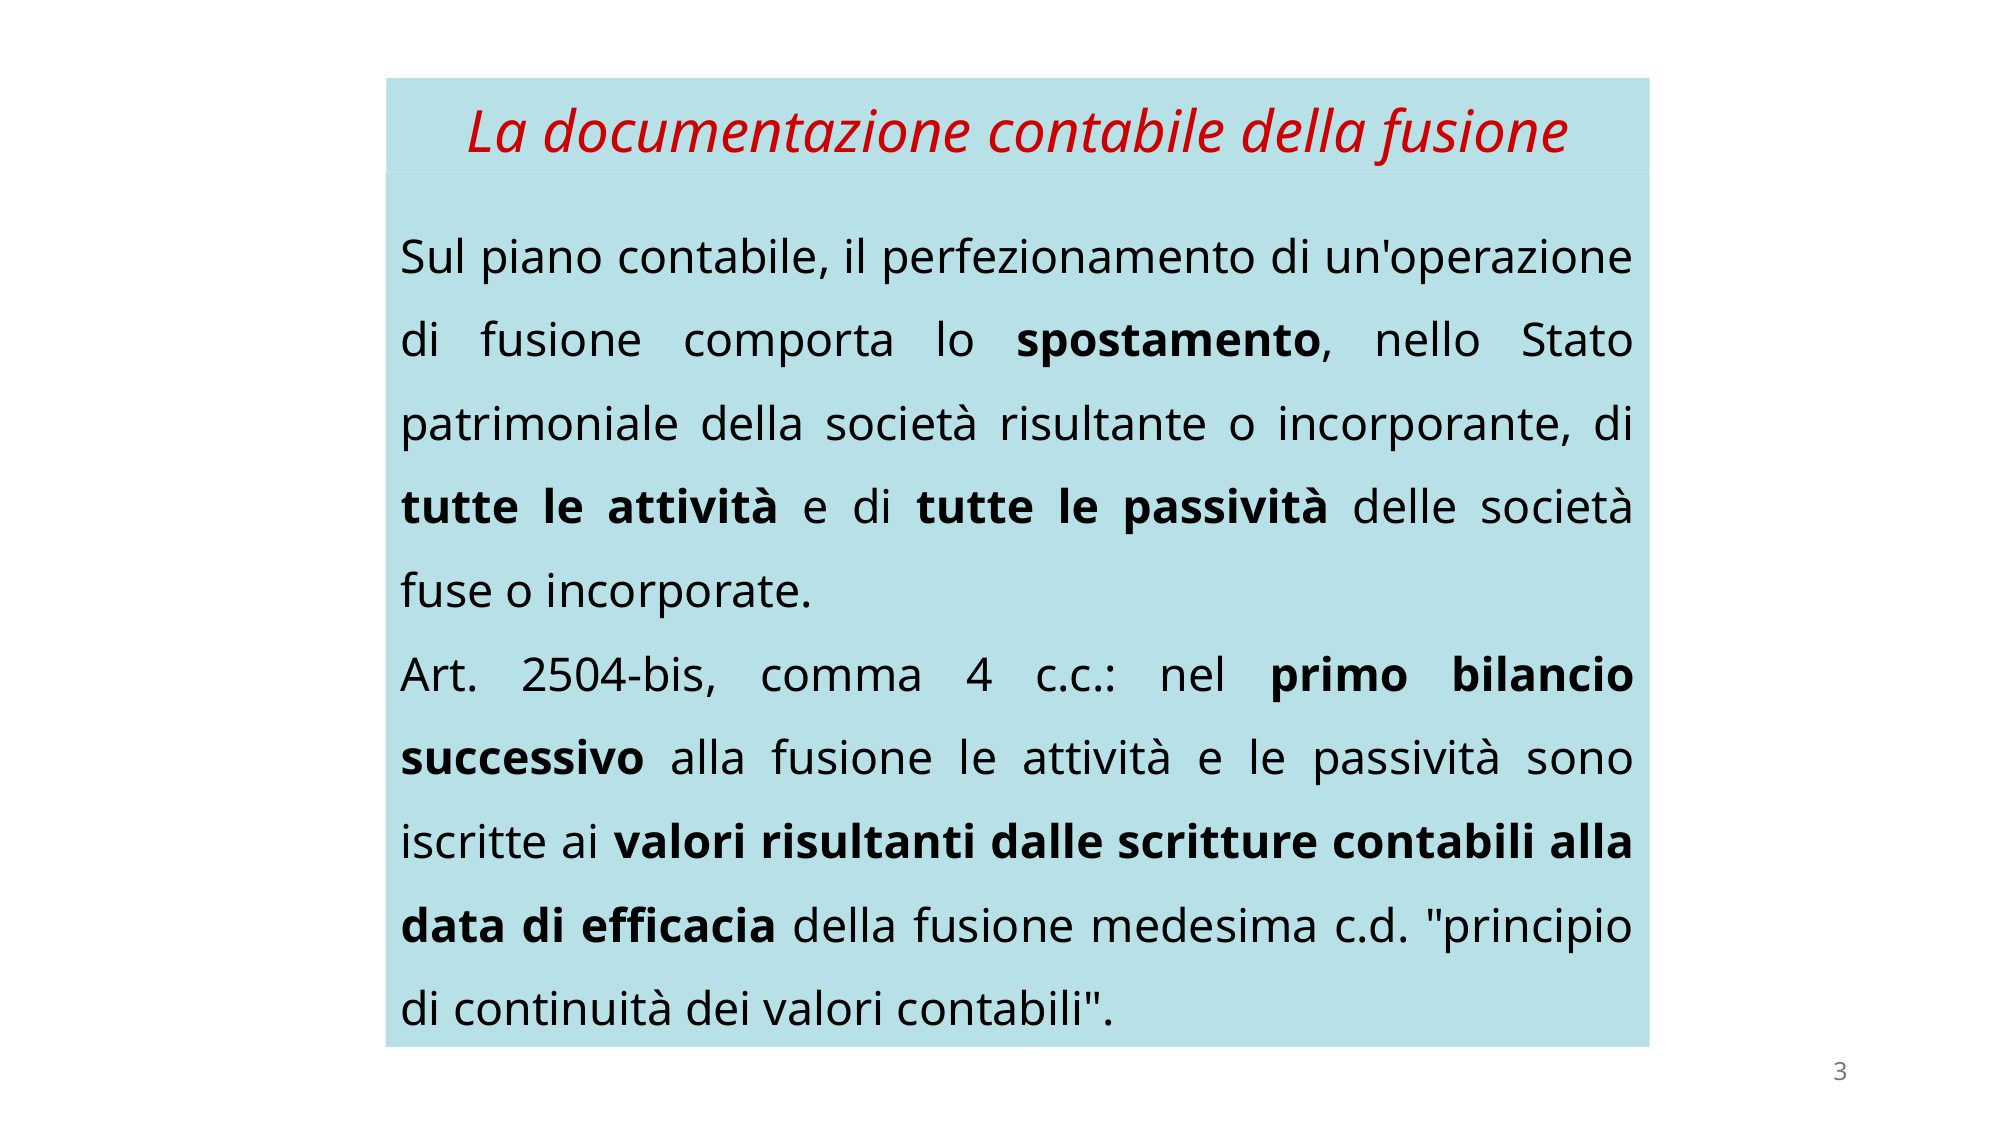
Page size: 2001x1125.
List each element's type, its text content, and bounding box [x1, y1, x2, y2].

title La documentazione contabile della fusione [386, 78, 1650, 172]
subtitle Sul piano contabile, il perfezionamento di un'operazione di fusione comporta lo spostamento, nello Stato patrimoniale della società risultante o incorporante, di tutte le attività e di tutte le passività delle società fuse o incorporate. Art. 2504-bis, comma 4 c.c.: nel primo bilancio successivo alla fusione le attività e le passività sono iscritte ai valori risultanti dalle scritture contabili alla data di efficacia della fusione medesima c.d. "principio di continuità dei valori contabili". [385, 172, 1650, 1047]
slide_number 3 [1412, 1042, 1863, 1103]
